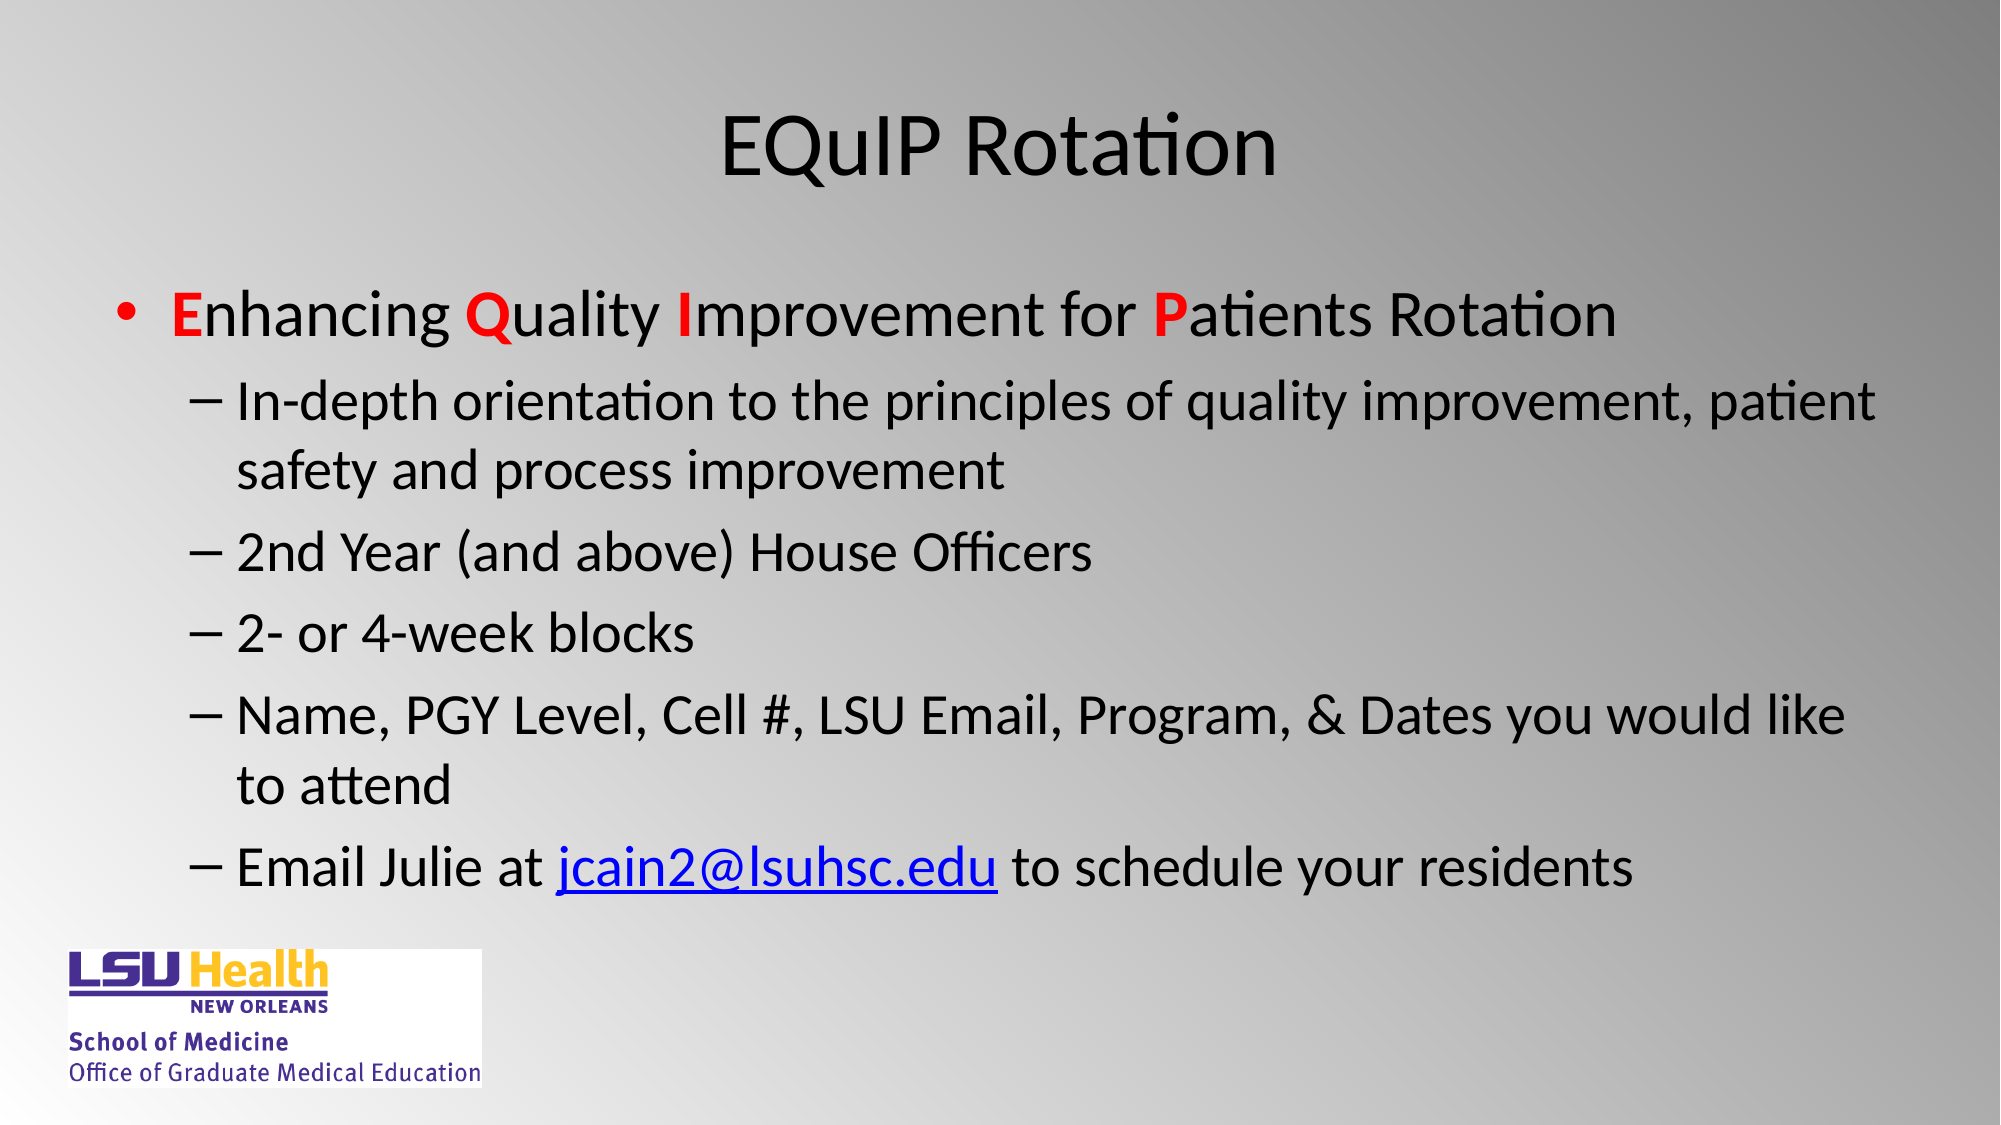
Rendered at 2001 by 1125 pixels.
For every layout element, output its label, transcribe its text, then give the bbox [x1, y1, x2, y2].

title EQuIP Rotation [99, 45, 1900, 233]
list Enhancing Quality Improvement for Patients Rotation In-depth orientation to the principles of quality improvement, patient safety and process improvement 2nd Year (and above) House Officers 2- or 4-week blocks Name, PGY Level, Cell #, LSU Email, Program, & Dates you would like to attend Email Julie at jcain2@lsuhsc.edu to schedule your residents [99, 262, 1900, 1005]
picture [68, 949, 482, 1088]
